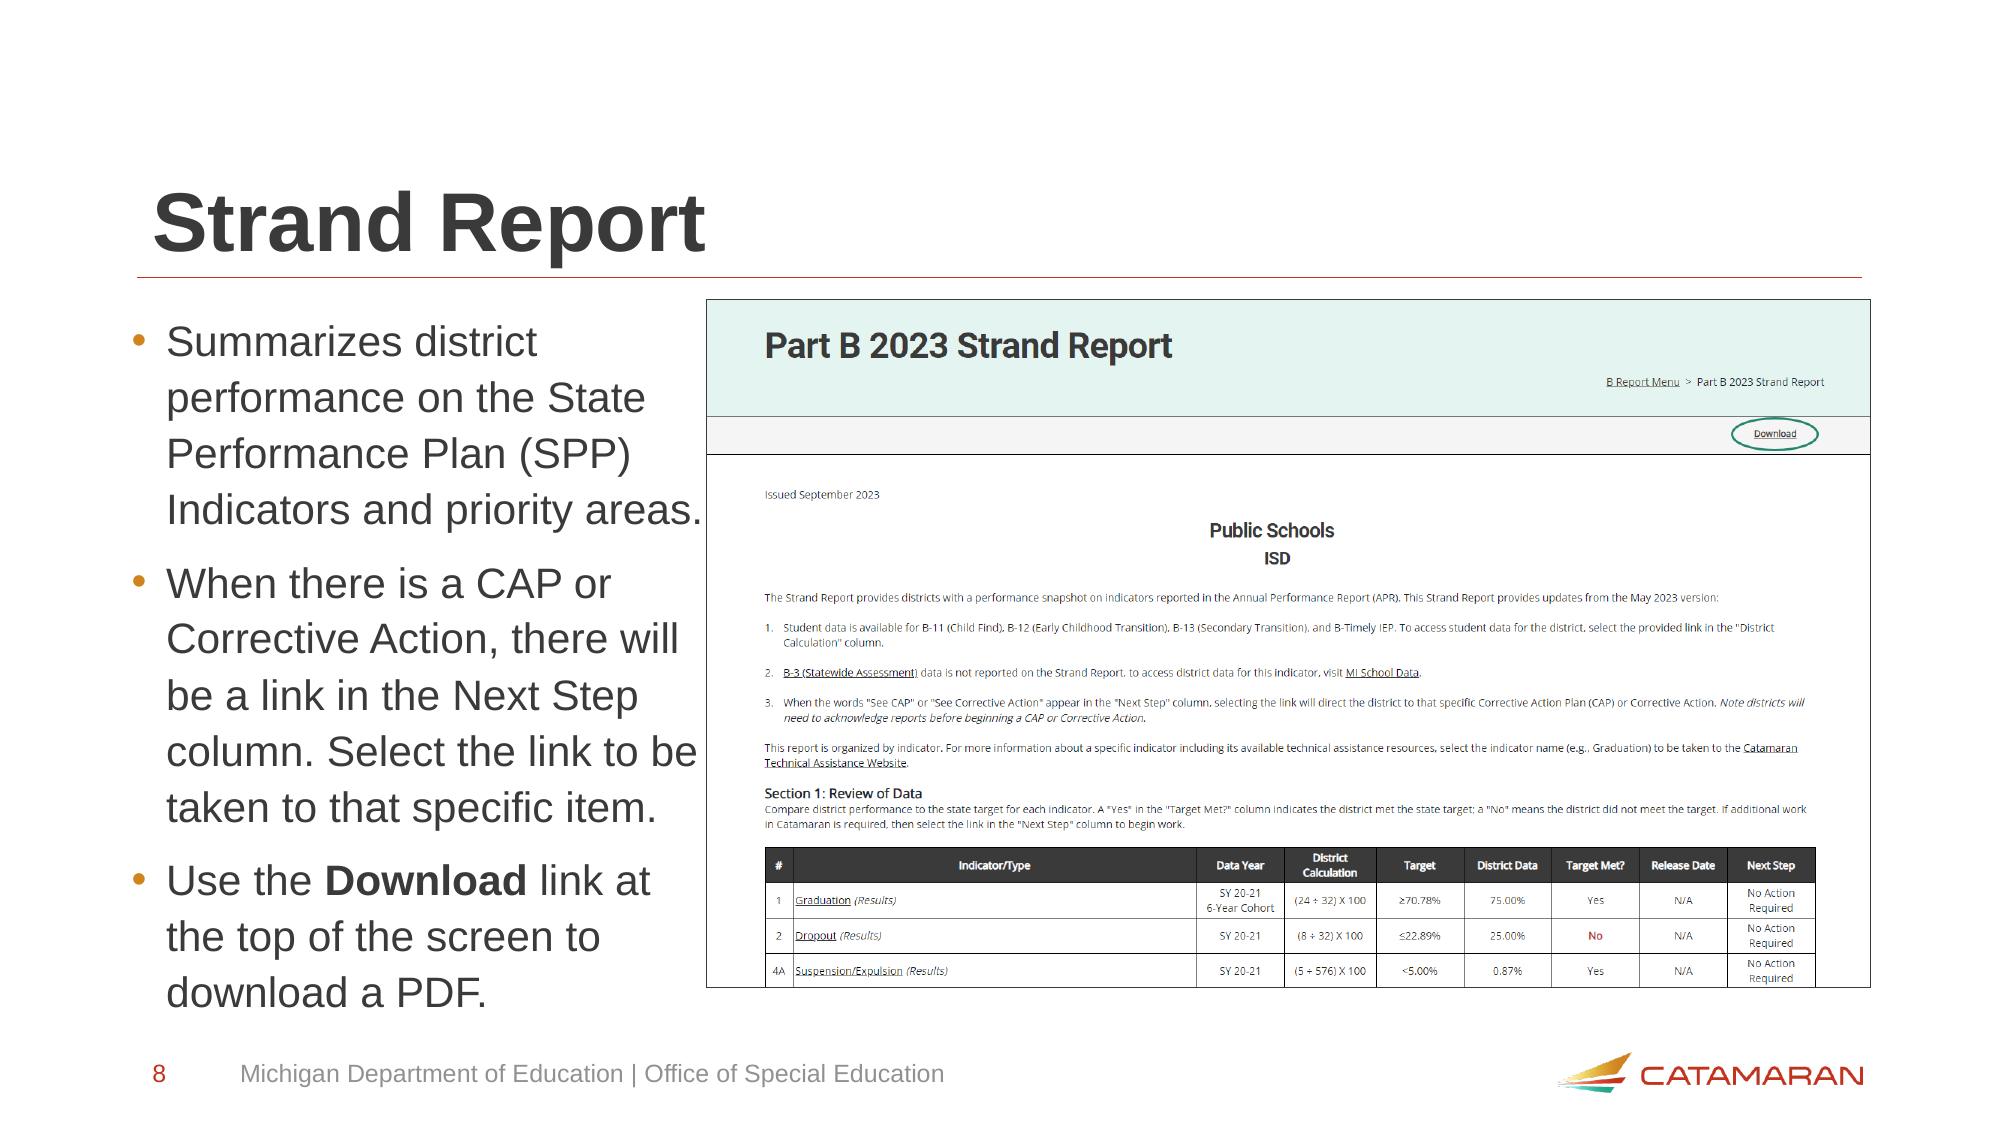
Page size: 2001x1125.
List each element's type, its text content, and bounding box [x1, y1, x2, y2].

picture [706, 299, 1871, 988]
list Summarizes district performance on the State Performance Plan (SPP) Indicators and priority areas. When there is a CAP or Corrective Action, there will be a link in the Next Step column. Select the link to be taken to that specific item. Use the Download link at the top of the screen to download a PDF. [116, 301, 730, 1067]
title Strand Report [137, 59, 750, 278]
footer Michigan Department of Education | Office of Special Education [225, 1042, 1484, 1103]
picture [1557, 1052, 1863, 1093]
slide_number 8 [137, 1067, 205, 1103]
